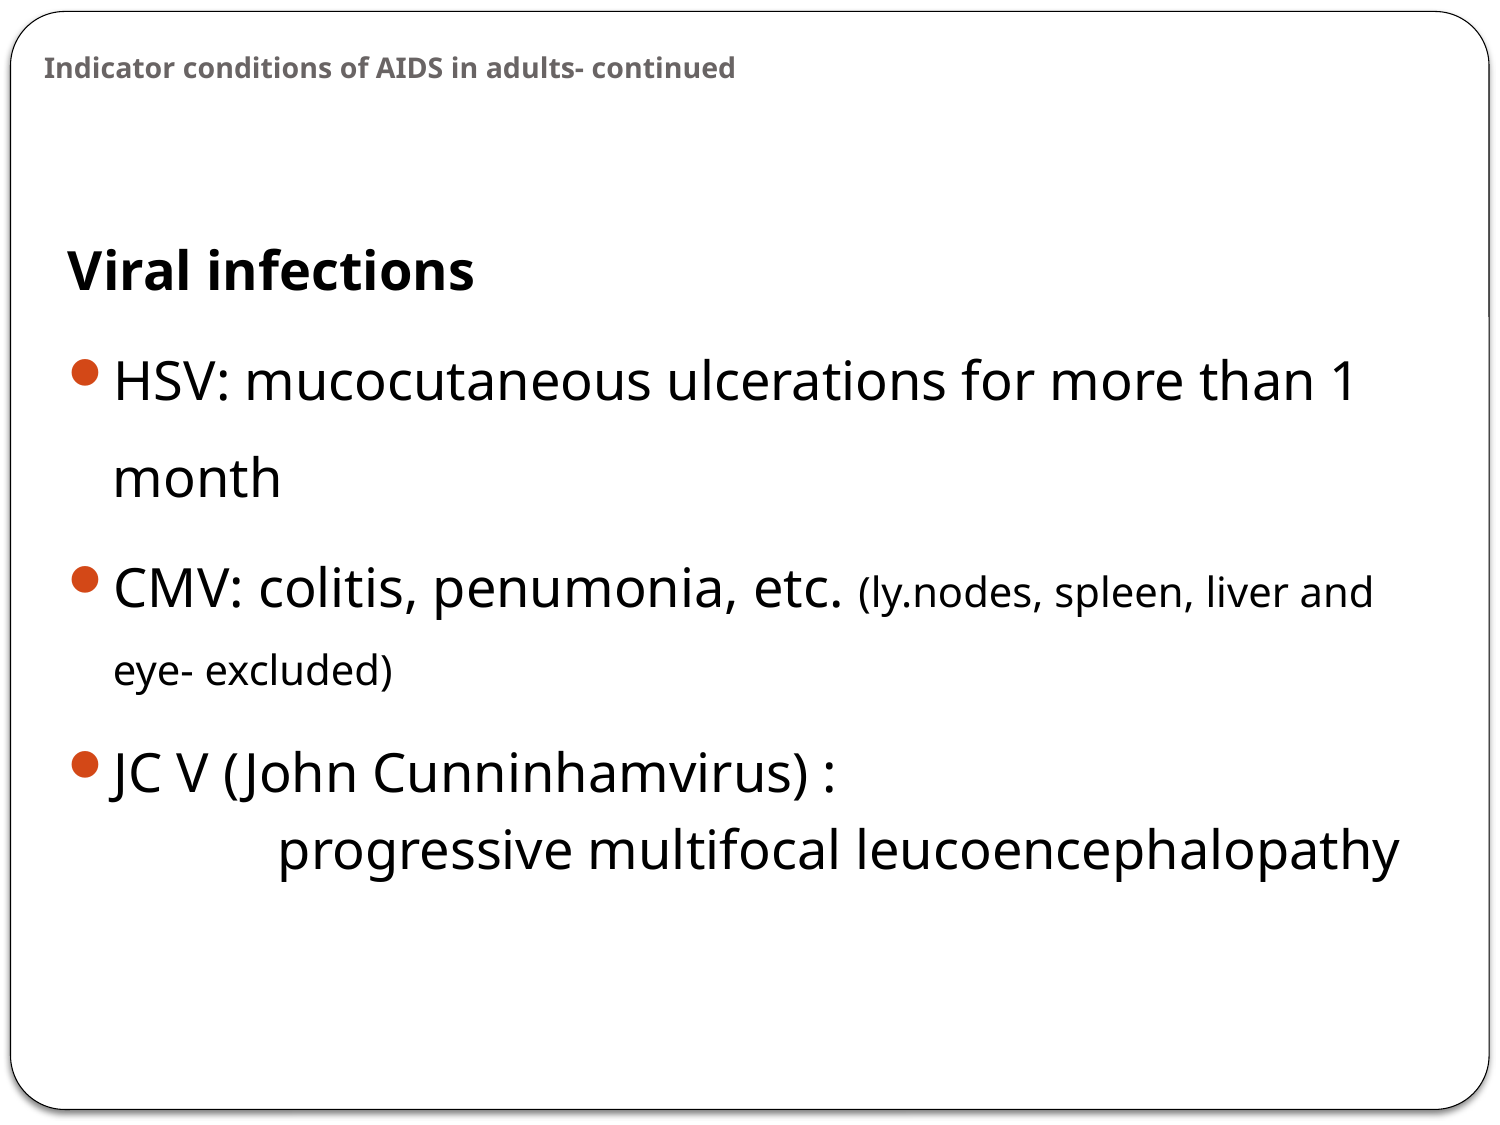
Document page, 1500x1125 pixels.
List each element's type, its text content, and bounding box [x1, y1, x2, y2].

title Indicator conditions of AIDS in adults- continued [29, 42, 1305, 100]
list Viral infections HSV: mucocutaneous ulcerations for more than 1 month CMV: colitis, penumonia, etc. (ly.nodes, spleen, liver and eye- excluded) JC V (John Cunninhamvirus) : progressive multifocal leucoencephalopathy [53, 196, 1447, 1012]
